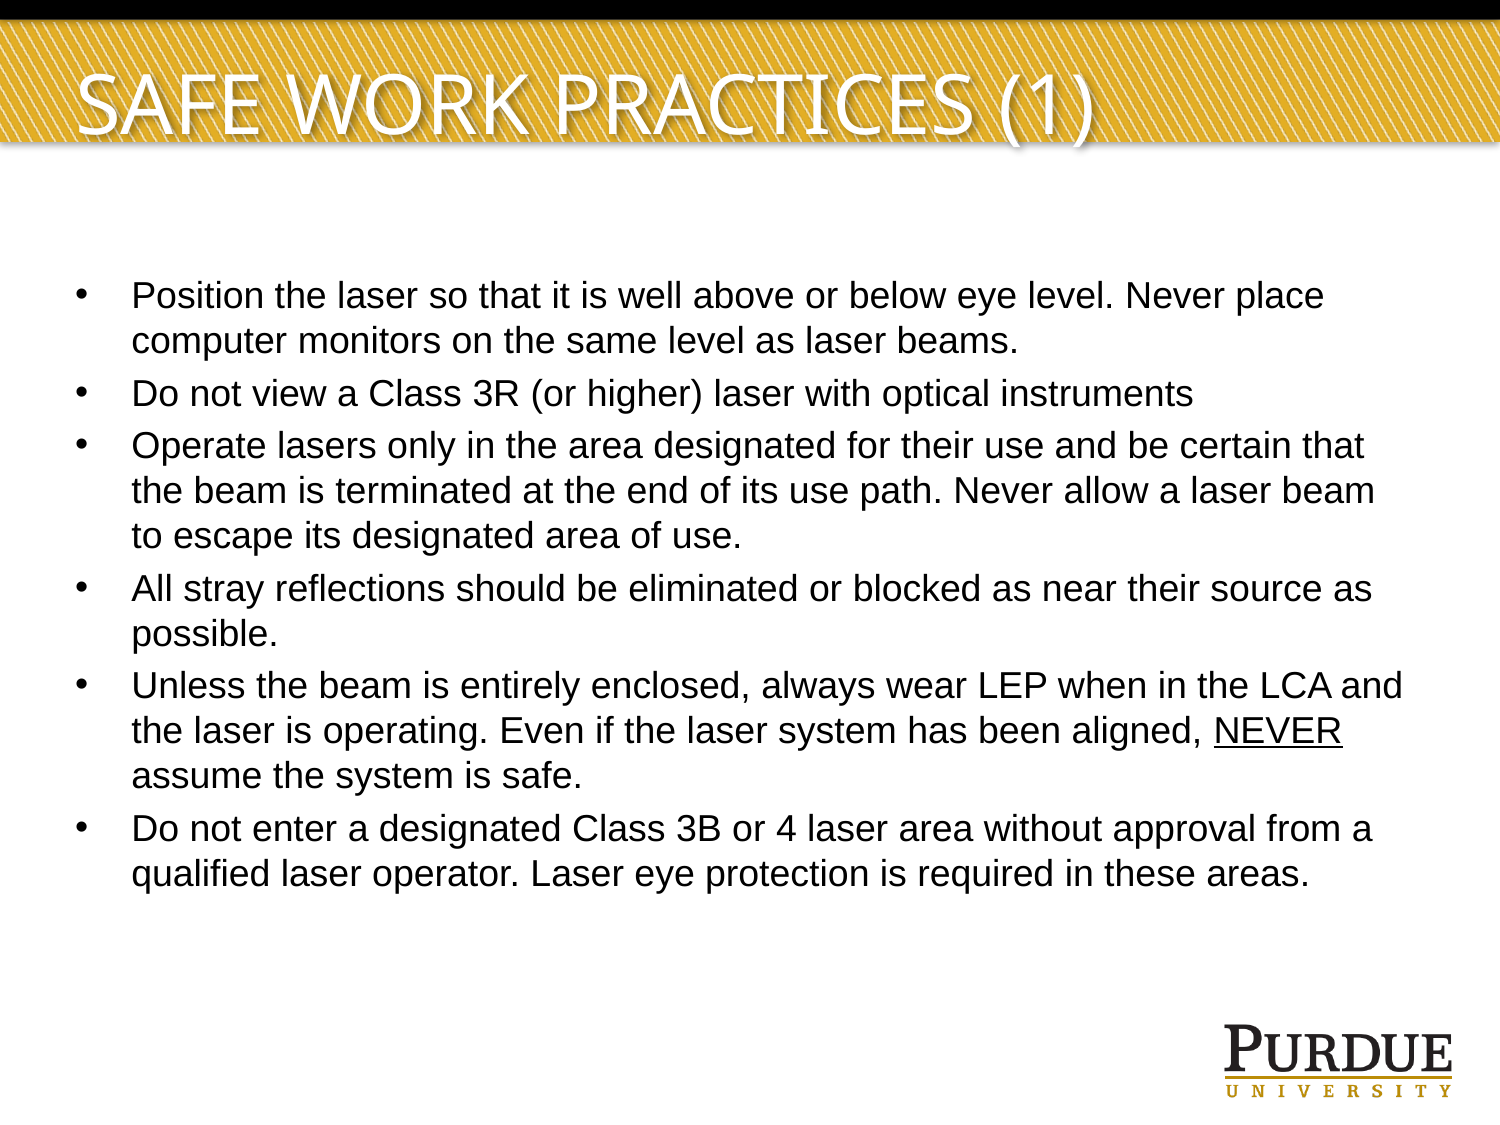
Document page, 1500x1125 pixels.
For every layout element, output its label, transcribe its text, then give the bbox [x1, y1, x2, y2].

title Safe work Practices (1) [60, 43, 1427, 167]
list Position the laser so that it is well above or below eye level. Never place computer monitors on the same level as laser beams. Do not view a Class 3R (or higher) laser with optical instruments Operate lasers only in the area designated for their use and be certain that the beam is terminated at the end of its use path. Never allow a laser beam to escape its designated area of use. All stray reflections should be eliminated or blocked as near their source as possible. Unless the beam is entirely enclosed, always wear LEP when in the LCA and the laser is operating. Even if the laser system has been aligned, NEVER assume the system is safe. Do not enter a designated Class 3B or 4 laser area without approval from a qualified laser operator. Laser eye protection is required in these areas. [60, 263, 1425, 996]
